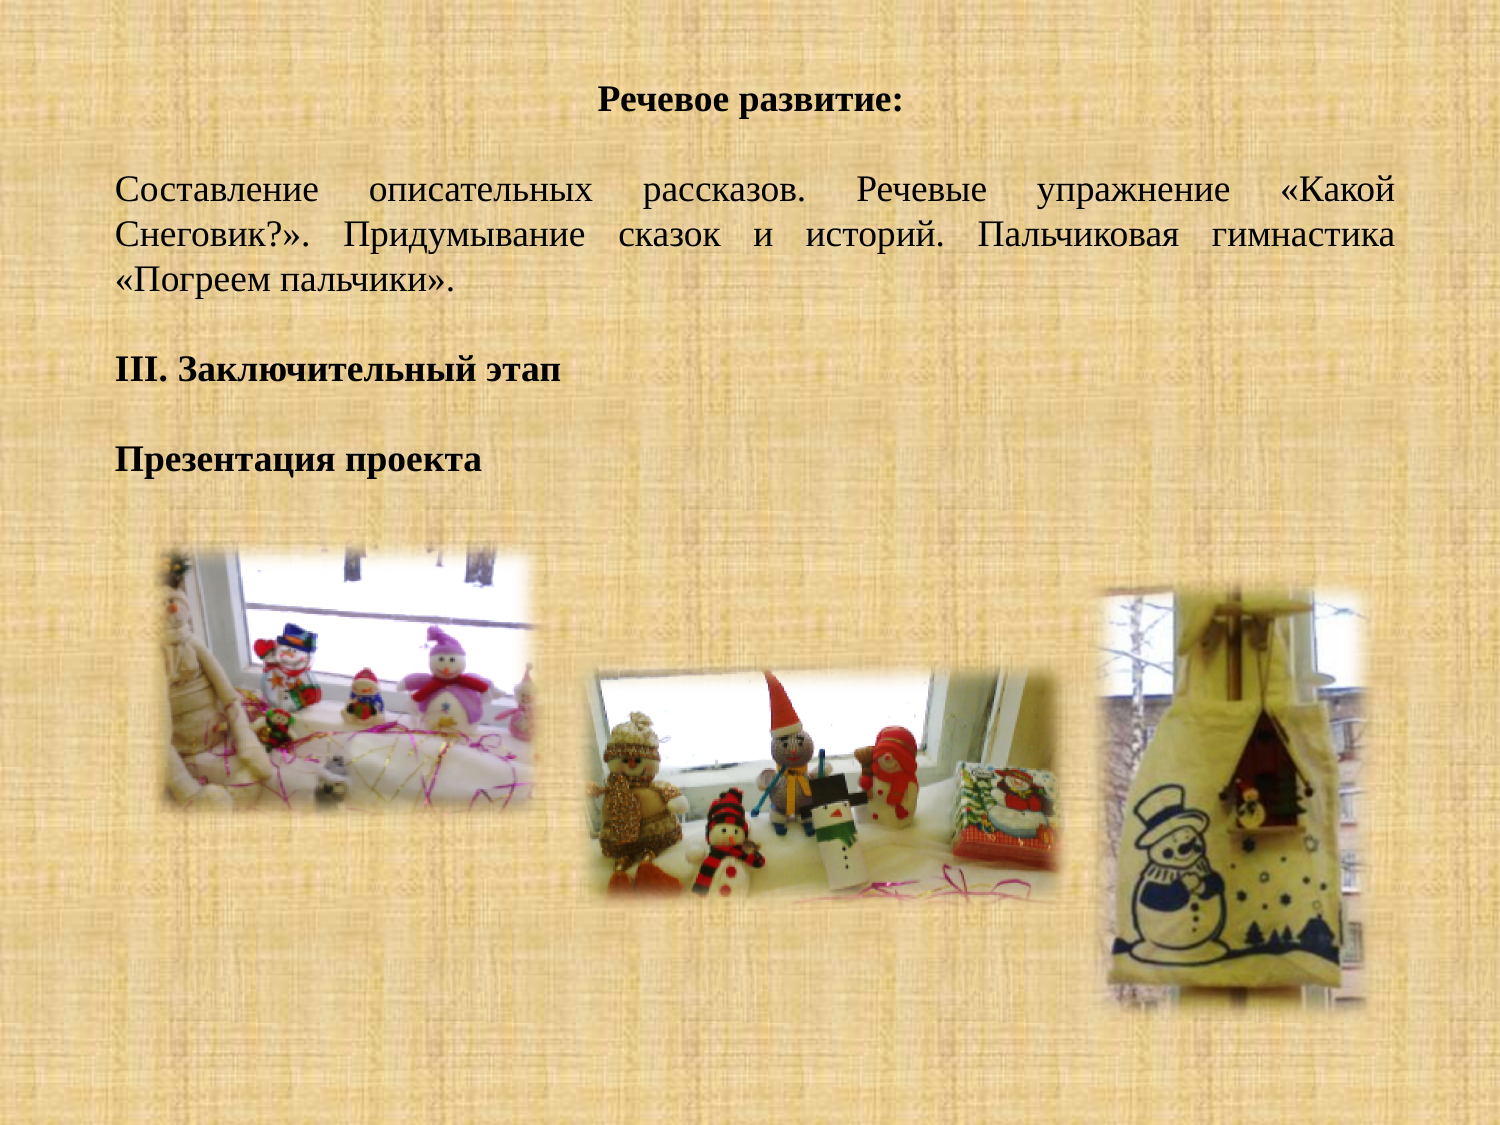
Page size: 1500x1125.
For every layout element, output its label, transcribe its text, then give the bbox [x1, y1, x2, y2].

text_box Речевое развитие: Составление описательных рассказов. Речевые упражнение «Какой Снеговик?». Придумывание сказок и историй. Пальчиковая гимнастика «Погреем пальчики». III. Заключительный этап Презентация проекта [100, 66, 1412, 532]
picture [0, 0, 1500, 1125]
